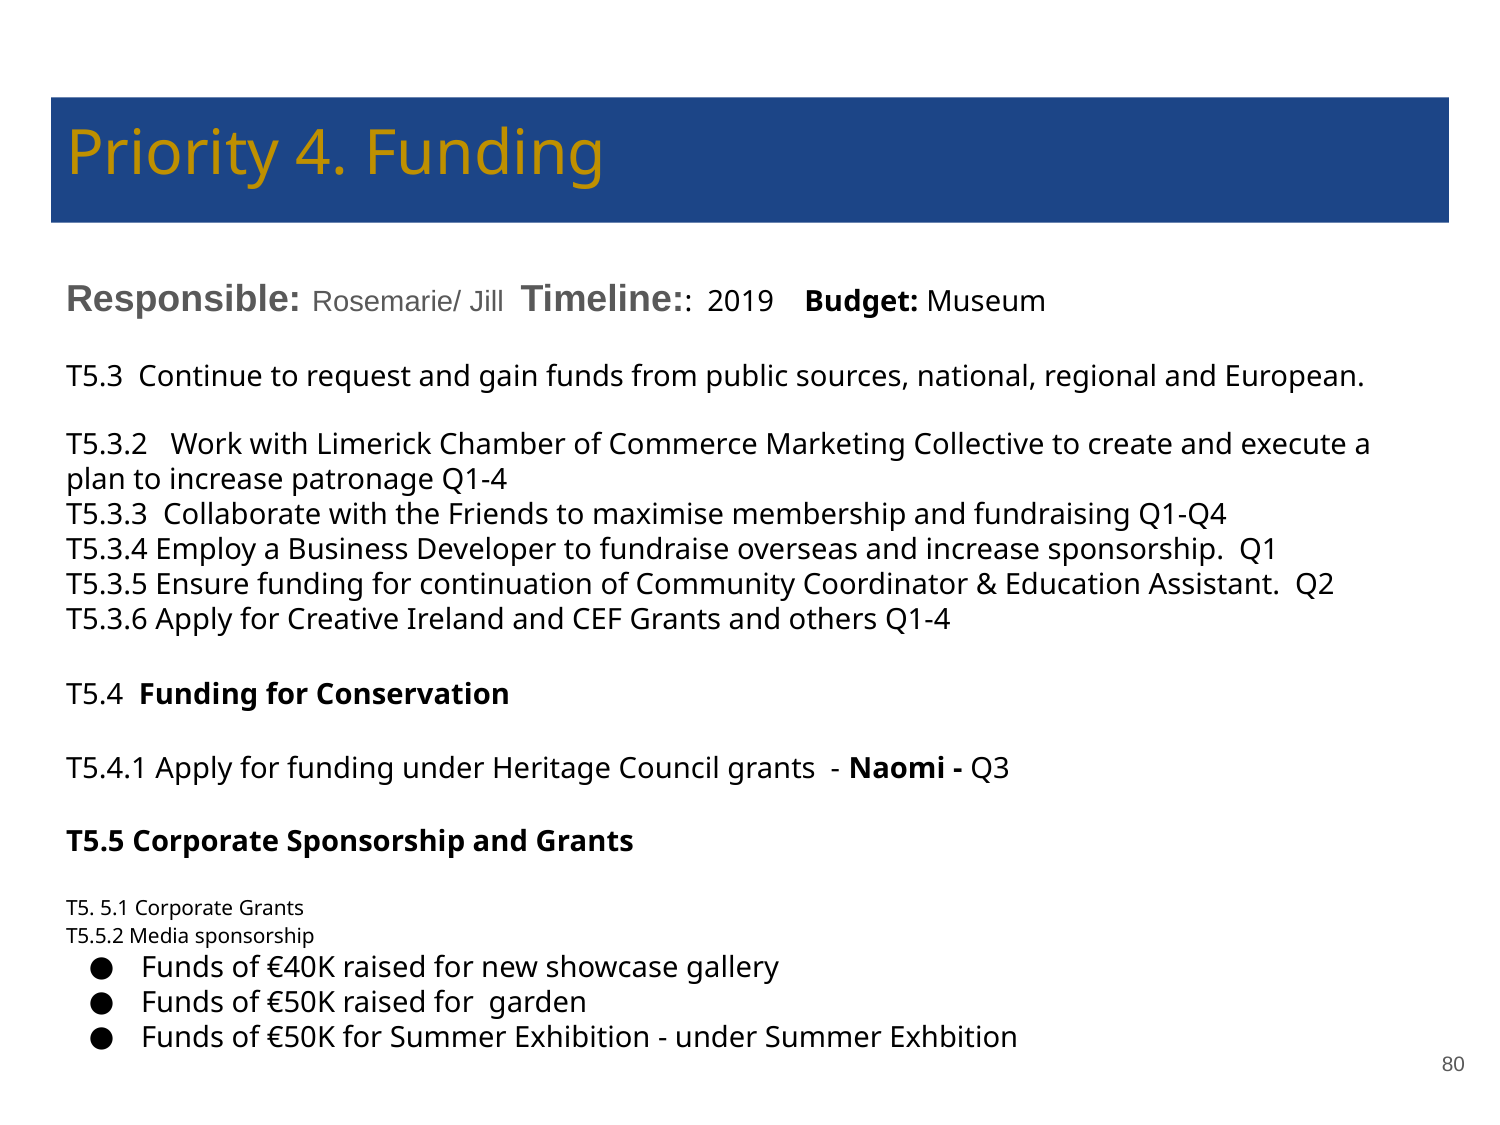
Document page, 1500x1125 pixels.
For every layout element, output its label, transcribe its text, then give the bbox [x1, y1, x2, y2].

list Responsible: Rosemarie/ Jill Timeline:: 2019 Budget: Museum T5.3 Continue to request and gain funds from public sources, national, regional and European. T5.3.2 Work with Limerick Chamber of Commerce Marketing Collective to create and execute a plan to increase patronage Q1-4 T5.3.3 Collaborate with the Friends to maximise membership and fundraising Q1-Q4 T5.3.4 Employ a Business Developer to fundraise overseas and increase sponsorship. Q1 T5.3.5 Ensure funding for continuation of Community Coordinator & Education Assistant. Q2 T5.3.6 Apply for Creative Ireland and CEF Grants and others Q1-4 T5.4 Funding for Conservation T5.4.1 Apply for funding under Heritage Council grants - Naomi - Q3 T5.5 Corporate Sponsorship and Grants T5. 5.1 Corporate Grants T5.5.2 Media sponsorship Funds of €40K raised for new showcase gallery Funds of €50K raised for garden Funds of €50K for Summer Exhibition - under Summer Exhbition [51, 252, 1449, 1000]
title Priority 4. Funding [51, 97, 1449, 223]
slide_number ‹#› [1389, 1019, 1480, 1106]
